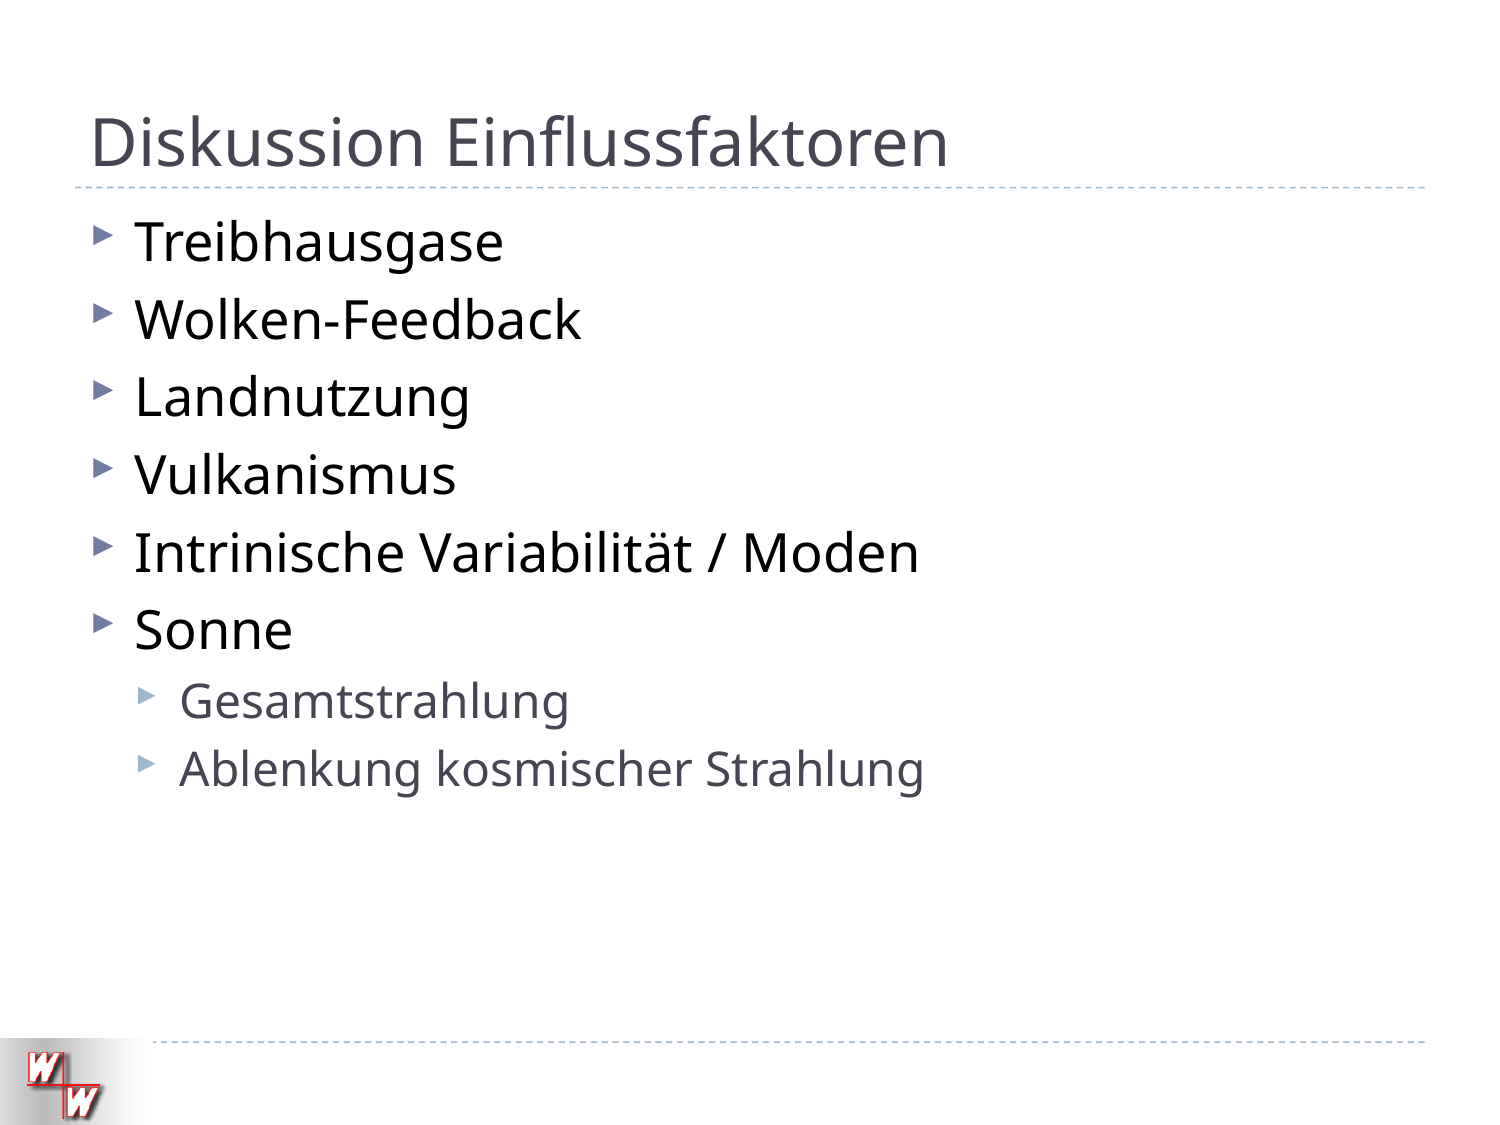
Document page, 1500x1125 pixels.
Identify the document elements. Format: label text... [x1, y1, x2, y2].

title Diskussion Einflussfaktoren [75, 24, 1425, 188]
list Treibhausgase Wolken-Feedback Landnutzung Vulkanismus Intrinische Variabilität / Moden Sonne Gesamtstrahlung Ablenkung kosmischer Strahlung [75, 200, 1425, 1010]
picture [0, 1038, 153, 1125]
